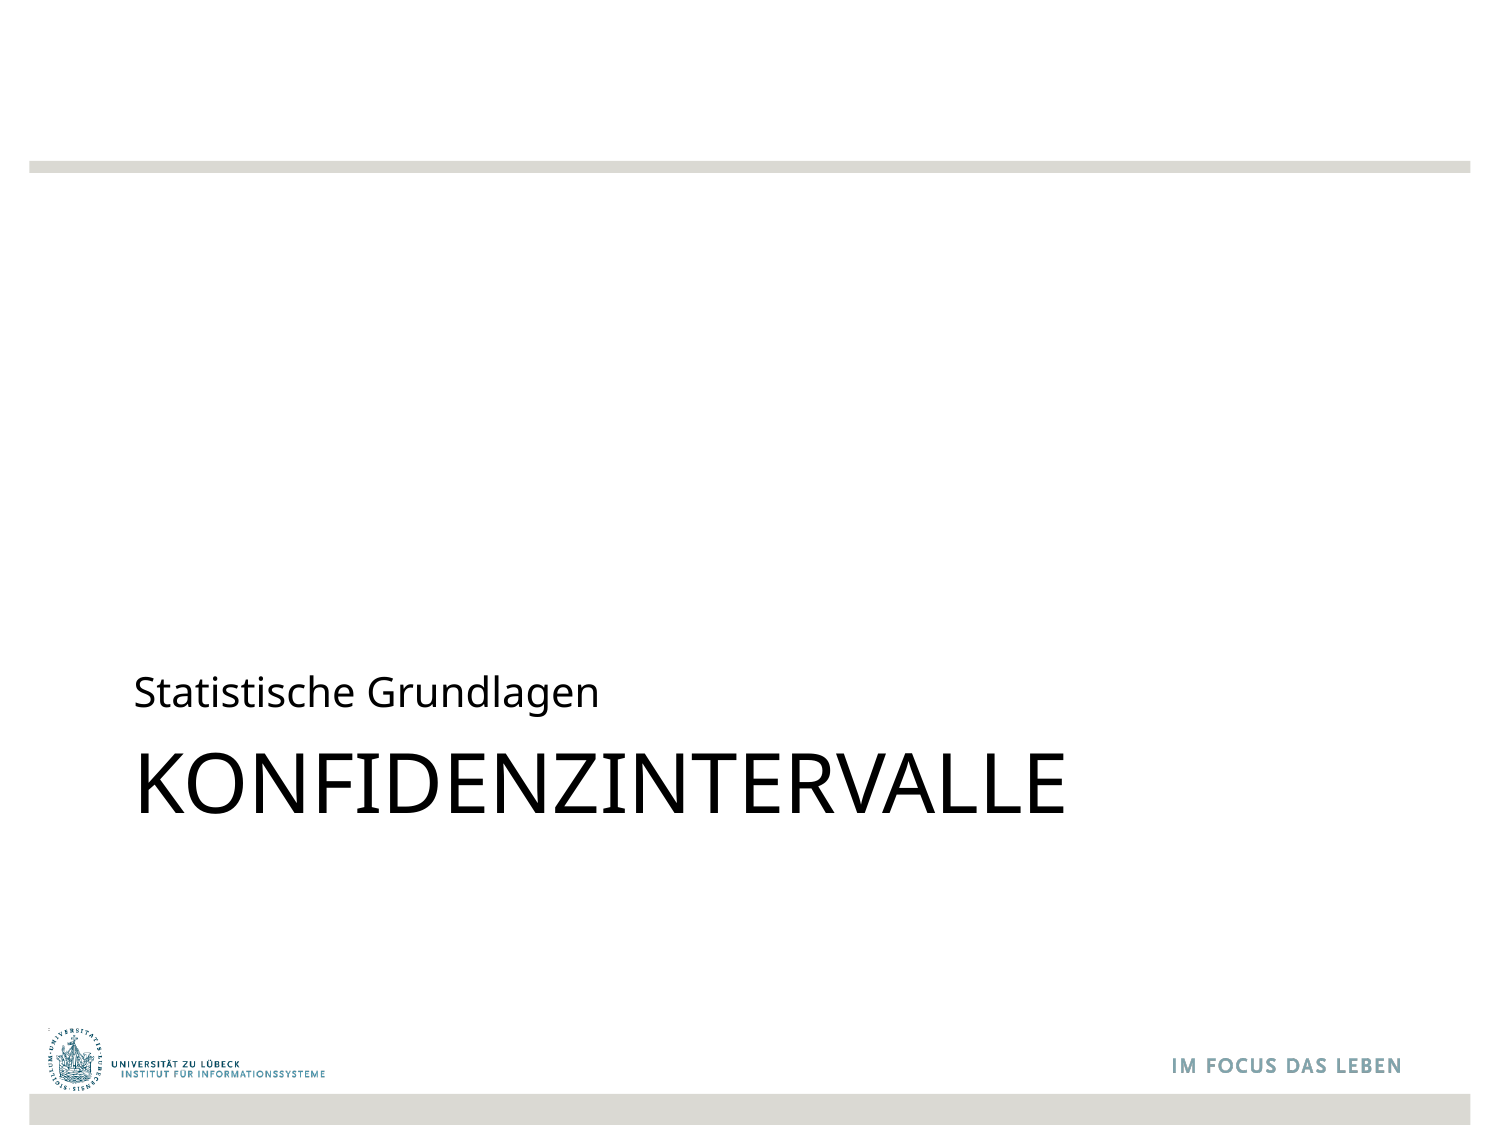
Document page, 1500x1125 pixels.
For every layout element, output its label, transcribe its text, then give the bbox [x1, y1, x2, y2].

title Konfidenzintervalle [118, 723, 1394, 947]
list Statistische Grundlagen [118, 476, 1394, 723]
picture [1173, 1058, 1400, 1073]
